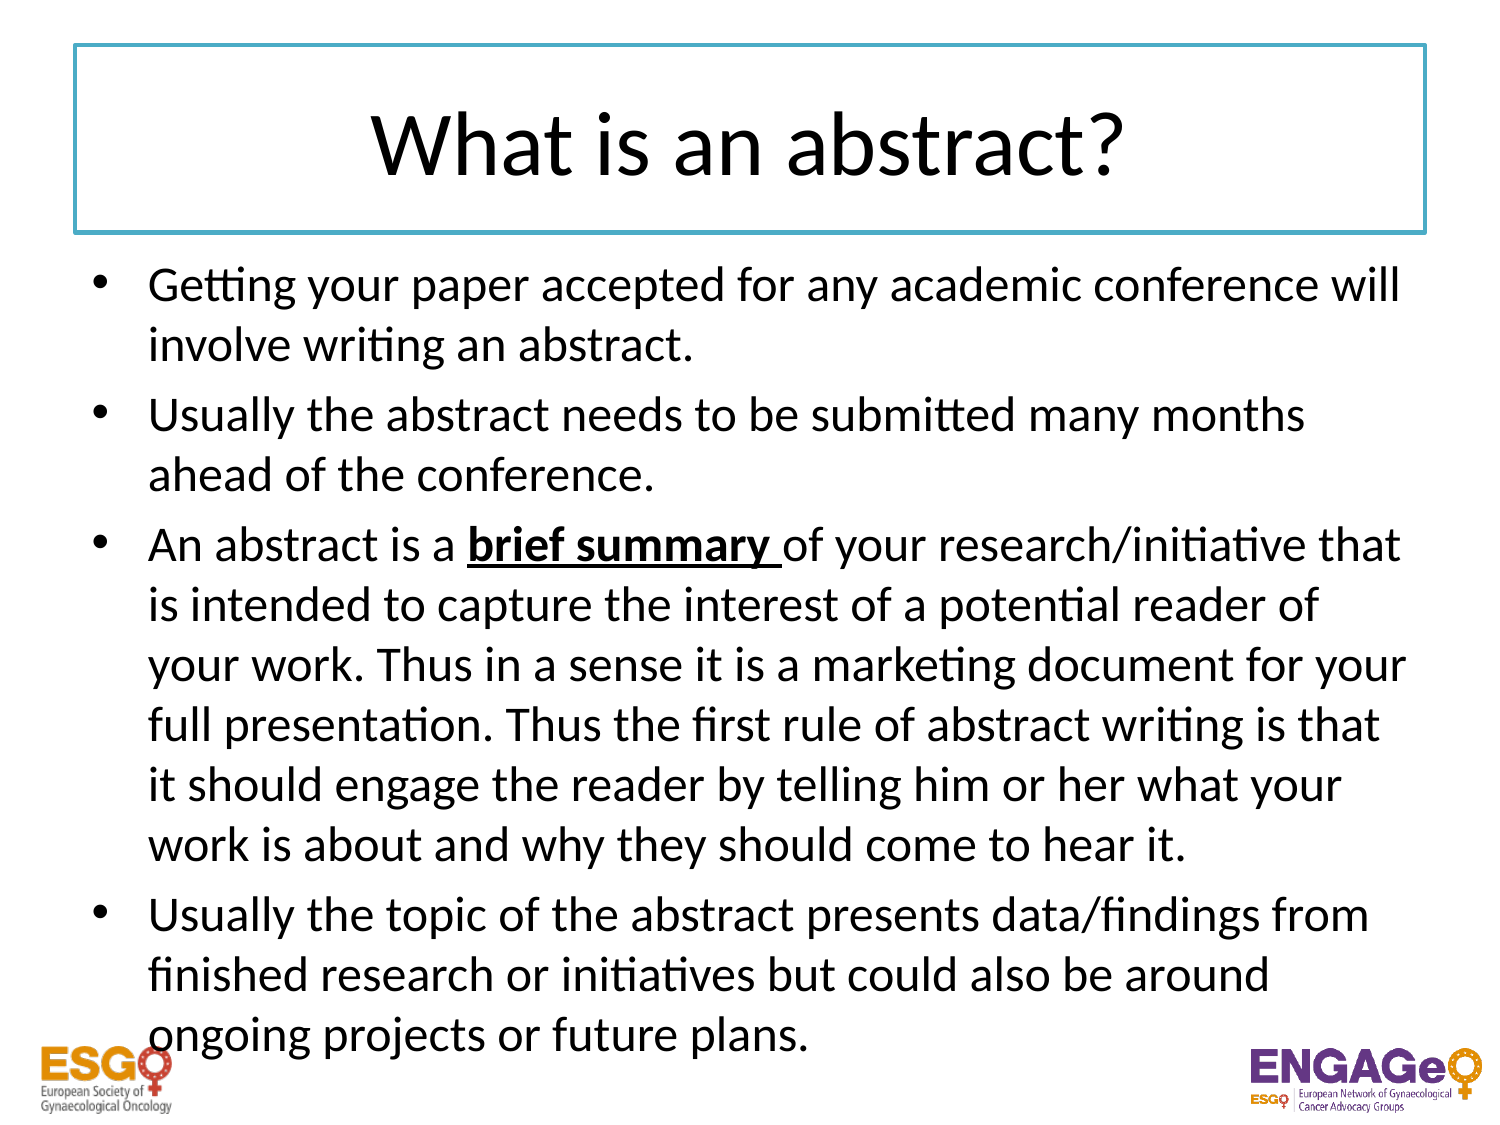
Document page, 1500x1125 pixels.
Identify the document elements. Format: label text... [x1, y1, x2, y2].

picture [41, 1046, 172, 1114]
list Getting your paper accepted for any academic conference will involve writing an abstract. Usually the abstract needs to be submitted many months ahead of the conference. An abstract is a brief summary of your research/initiative that is intended to capture the interest of a potential reader of your work. Thus in a sense it is a marketing document for your full presentation. Thus the first rule of abstract writing is that it should engage the reader by telling him or her what your work is about and why they should come to hear it. Usually the topic of the abstract presents data/findings from finished research or initiatives but could also be around ongoing projects or future plans. [76, 243, 1427, 986]
title What is an abstract? [73, 43, 1427, 235]
picture [1250, 1048, 1482, 1113]
text_box [1220, 1019, 1478, 1114]
